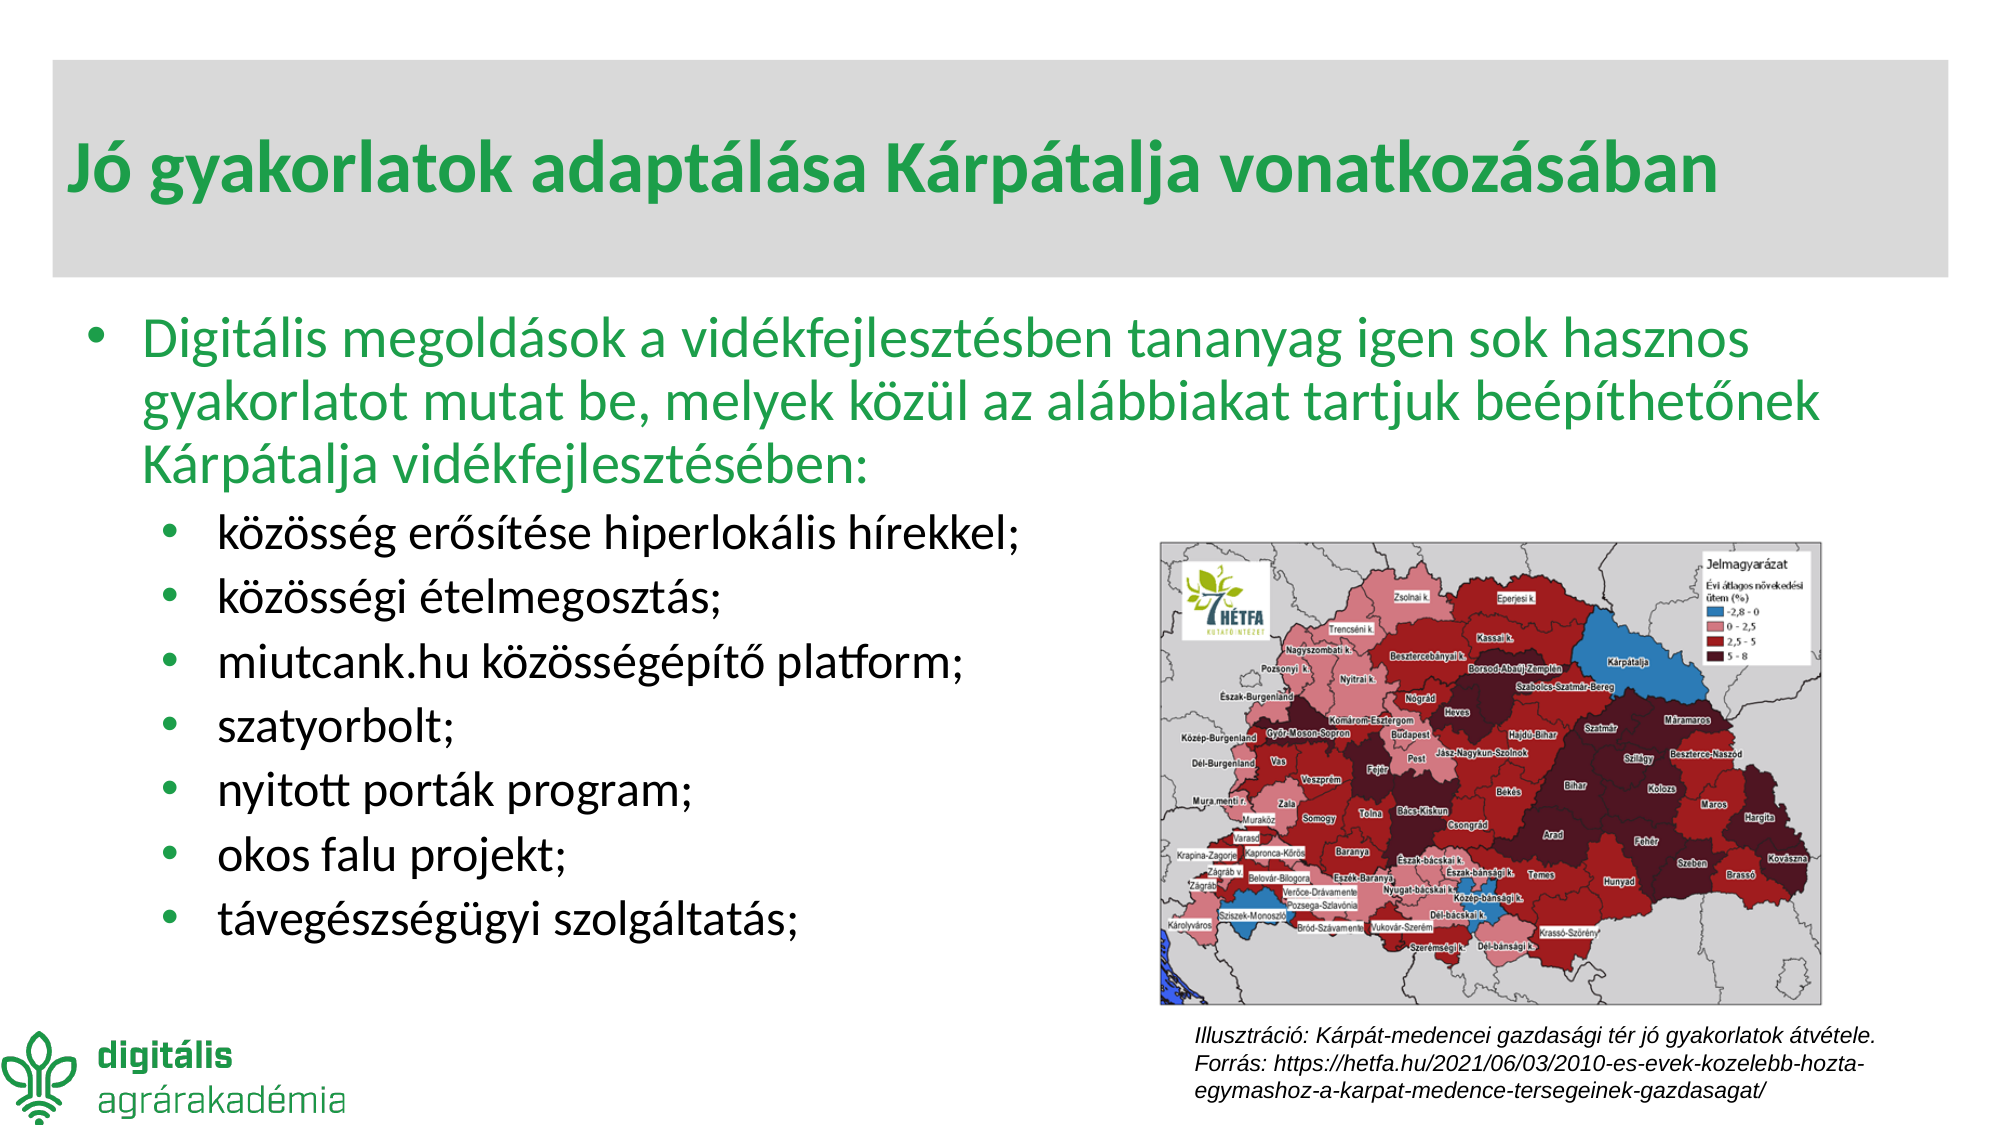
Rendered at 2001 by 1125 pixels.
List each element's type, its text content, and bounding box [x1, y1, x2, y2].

list Digitális megoldások a vidékfejlesztésben tananyag igen sok hasznos gyakorlatot mutat be, melyek közül az alábbiakat tartjuk beépíthetőnek Kárpátalja vidékfejlesztésében: közösség erősítése hiperlokális hírekkel; közösségi ételmegosztás; miutcank.hu közösségépítő platform; szatyorbolt; nyitott porták program; okos falu projekt; távegészségügyi szolgáltatás; [52, 299, 1949, 1014]
text_box Illusztráció: Kárpát-medencei gazdasági tér jó gyakorlatok átvétele. Forrás: https://hetfa.hu/2021/06/03/2010-es-evek-kozelebb-hozta-egymashoz-a-karpat-medence-tersegeinek-gazdasagat/ [1179, 1013, 1917, 1111]
picture [0, 1031, 345, 1125]
picture [1149, 532, 1832, 1014]
title Jó gyakorlatok adaptálása Kárpátalja vonatkozásában [52, 59, 1949, 278]
